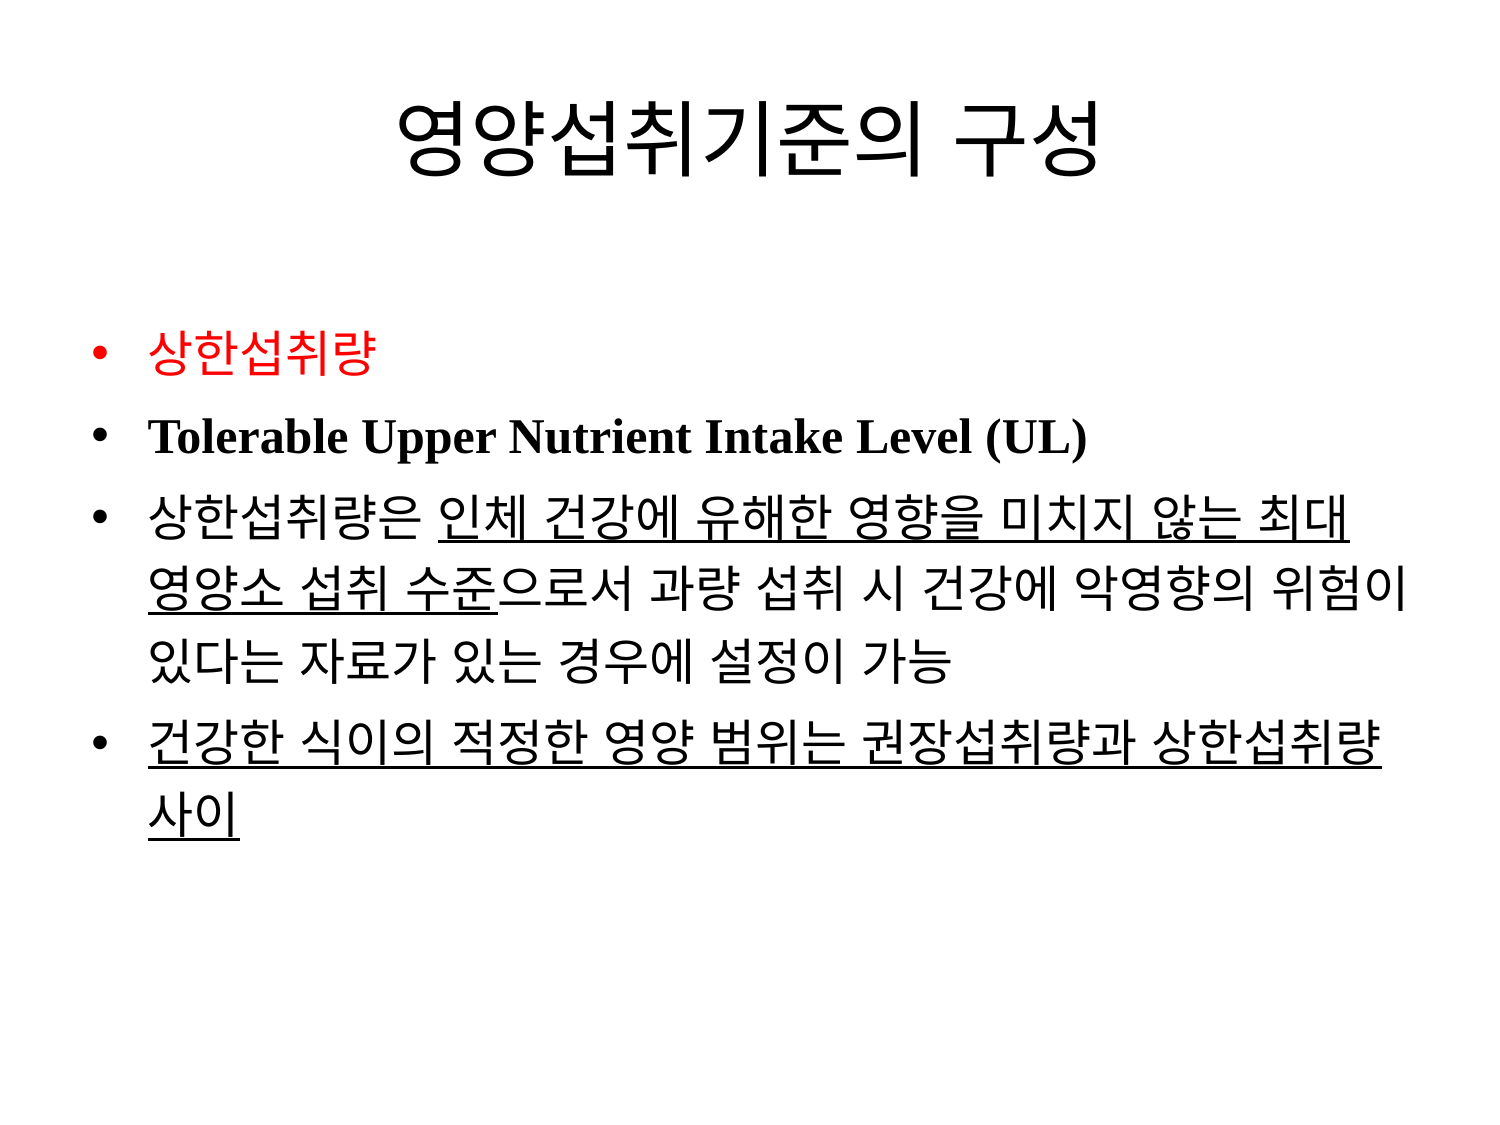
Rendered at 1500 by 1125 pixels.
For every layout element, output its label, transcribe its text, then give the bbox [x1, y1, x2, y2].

text_box 영양섭취기준의 구성 [74, 79, 1425, 268]
text_box 상한섭취량 Tolerable Upper Nutrient Intake Level (UL) 상한섭취량은 인체 건강에 유해한 영향을 미치지 않는 최대 영양소 섭취 수준으로서 과량 섭취 시 건강에 악영향의 위험이 있다는 자료가 있는 경우에 설정이 가능 건강한 식이의 적정한 영양 범위는 권장섭취량과 상한섭취량 사이 [76, 302, 1427, 976]
